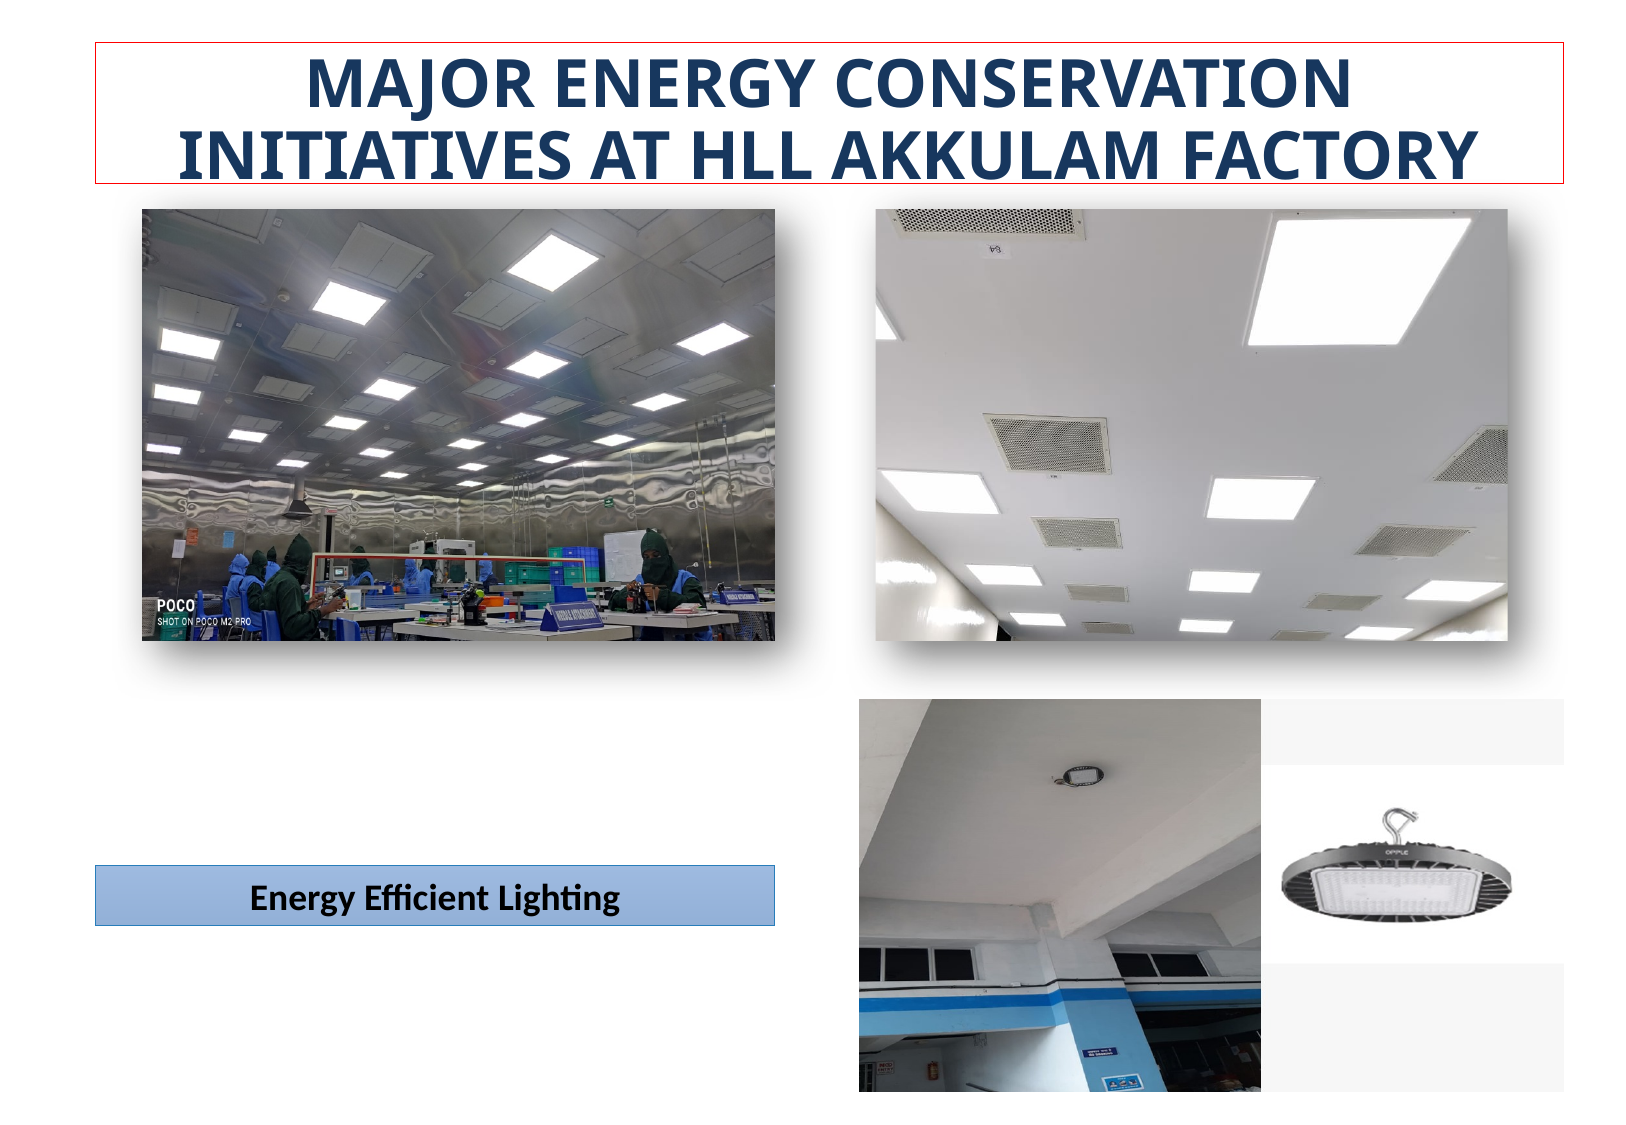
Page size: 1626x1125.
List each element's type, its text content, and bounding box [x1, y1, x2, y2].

picture [875, 209, 1508, 641]
text_box MAJOR ENERGY CONSERVATION INITIATIVES AT HLL AKKULAM FACTORY [95, 42, 1564, 184]
text_box Energy Efficient Lighting [95, 865, 775, 926]
picture [859, 699, 1564, 1092]
picture [142, 209, 775, 641]
